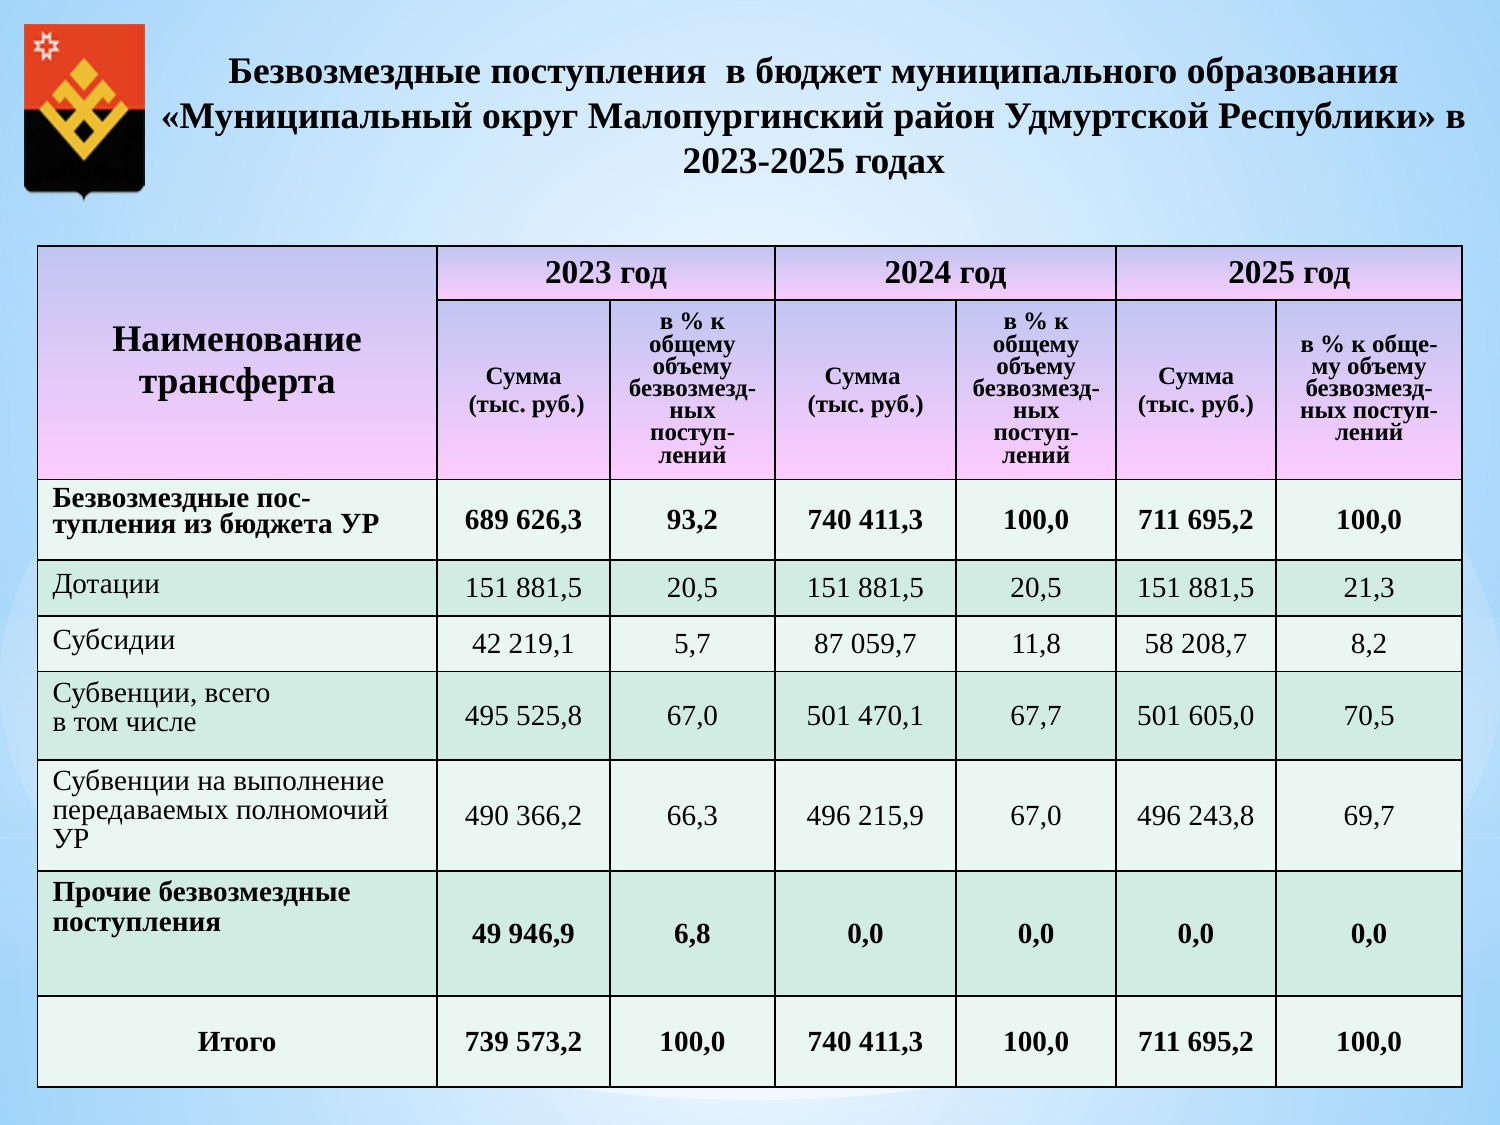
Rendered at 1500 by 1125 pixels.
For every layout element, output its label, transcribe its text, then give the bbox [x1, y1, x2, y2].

table_cell 100,0 [1277, 480, 1461, 559]
table_cell 11,8 [957, 617, 1115, 671]
table_cell Итого [38, 997, 436, 1086]
table_cell Сумма (тыс. руб.) [438, 301, 609, 479]
table_cell Субвенции, всего в том числе [38, 672, 436, 759]
table_cell Дотации [38, 561, 436, 615]
table_header 2025 год [1117, 247, 1461, 299]
table_cell в % к общему объему безвозмезд-ных поступ- лений [611, 301, 774, 479]
table_cell 6,8 [611, 872, 774, 995]
table_cell 151 881,5 [438, 561, 609, 615]
table_cell 689 626,3 [438, 480, 609, 559]
table_cell 740 411,3 [776, 997, 955, 1086]
table_cell Сумма (тыс. руб.) [776, 301, 955, 479]
table_cell Субсидии [38, 617, 436, 671]
table_cell 69,7 [1277, 761, 1461, 870]
table_cell Безвозмездные пос-тупления из бюджета УР [38, 480, 436, 559]
table_cell 66,3 [611, 761, 774, 870]
table_cell 5,7 [611, 617, 774, 671]
table_cell 151 881,5 [776, 561, 955, 615]
table_cell Сумма (тыс. руб.) [1117, 301, 1275, 479]
table_cell Прочие безвозмездные поступления [38, 872, 436, 995]
table_cell 100,0 [611, 997, 774, 1086]
table_cell Субвенции на выполнение передаваемых полномочий УР [38, 761, 436, 870]
table_cell 87 059,7 [776, 617, 955, 671]
table_cell 496 215,9 [776, 761, 955, 870]
table_cell 0,0 [957, 872, 1115, 995]
table_cell 20,5 [957, 561, 1115, 615]
table_header 2023 год [438, 247, 774, 299]
table_cell 490 366,2 [438, 761, 609, 870]
table_cell 21,3 [1277, 561, 1461, 615]
table_cell 58 208,7 [1117, 617, 1275, 671]
table_cell 0,0 [1117, 872, 1275, 995]
table_cell 8,2 [1277, 617, 1461, 671]
table_cell 0,0 [1277, 872, 1461, 995]
table_cell 20,5 [611, 561, 774, 615]
table_cell 100,0 [957, 480, 1115, 559]
table_cell 67,7 [957, 672, 1115, 759]
table_cell 67,0 [611, 672, 774, 759]
table_cell 501 470,1 [776, 672, 955, 759]
table_cell 711 695,2 [1117, 480, 1275, 559]
table_cell в % к общему объему безвозмезд-ных поступ- лений [957, 301, 1115, 479]
table_cell 67,0 [957, 761, 1115, 870]
table_cell 151 881,5 [1117, 561, 1275, 615]
table_cell 740 411,3 [776, 480, 955, 559]
table_cell в % к обще-му объему безвозмезд-ных поступ- лений [1277, 301, 1461, 479]
table_cell 711 695,2 [1117, 997, 1275, 1086]
title Безвозмездные поступления в бюджет муниципального образования «Муниципальный округ Малопургинский район Удмуртской Республики» в 2023-2025 годах [151, 38, 1483, 189]
table_cell 739 573,2 [438, 997, 609, 1086]
table_cell 496 243,8 [1117, 761, 1275, 870]
table_cell 495 525,8 [438, 672, 609, 759]
table_cell 501 605,0 [1117, 672, 1275, 759]
table_cell 93,2 [611, 480, 774, 559]
table_cell 70,5 [1277, 672, 1461, 759]
table_cell 100,0 [957, 997, 1115, 1086]
table_header 2024 год [776, 247, 1115, 299]
table_header Наименование трансферта [38, 247, 436, 479]
picture [24, 24, 146, 203]
table_cell 42 219,1 [438, 617, 609, 671]
table_cell 49 946,9 [438, 872, 609, 995]
table_cell 0,0 [776, 872, 955, 995]
table_cell 100,0 [1277, 997, 1461, 1086]
